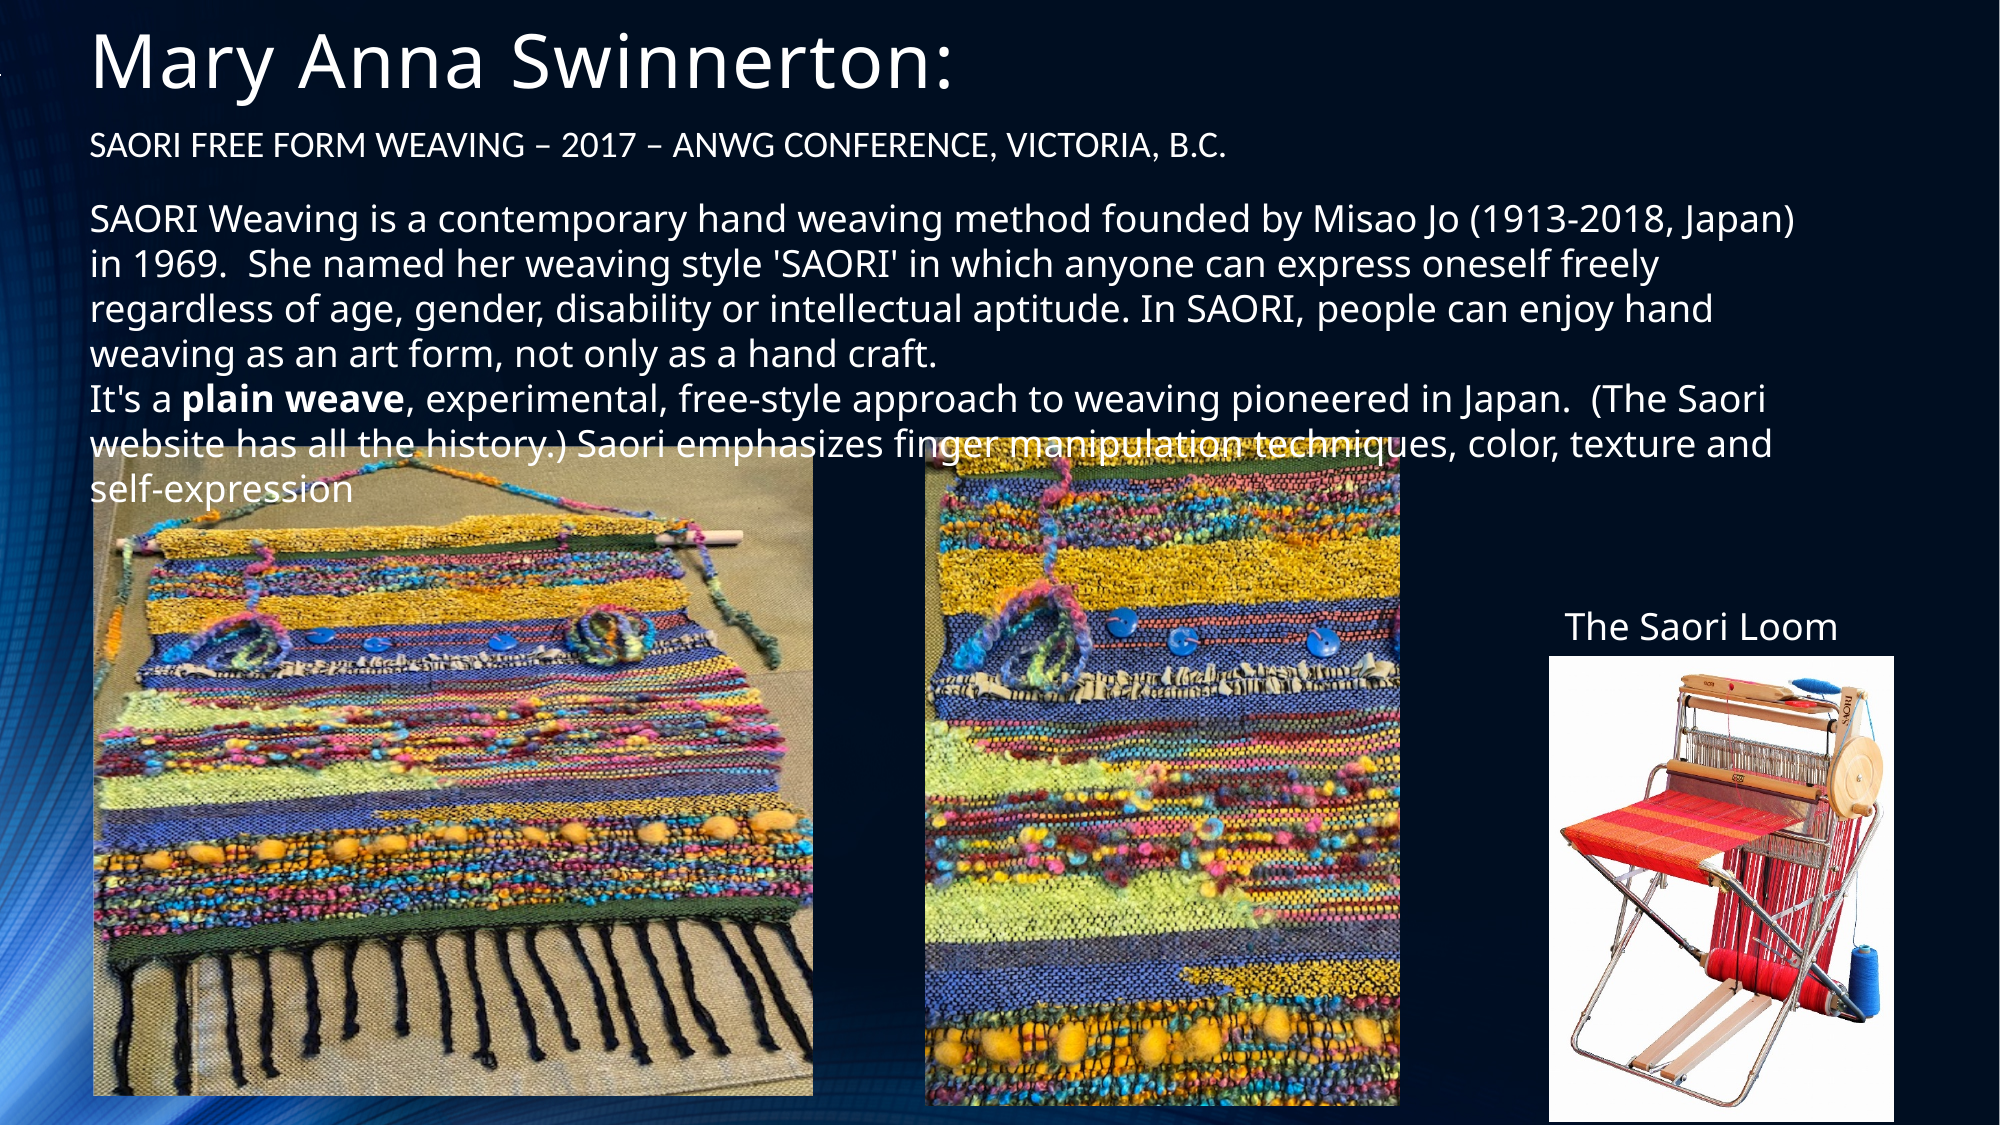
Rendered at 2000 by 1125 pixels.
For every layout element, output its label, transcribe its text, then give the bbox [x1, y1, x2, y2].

text_box The Saori Loom [1549, 595, 1875, 656]
text_box [0, 0, 2000, 75]
title Mary Anna Swinnerton: [74, 75, 1750, 113]
picture [0, 75, 2000, 1125]
text_box SAORI FREE FORM WEAVING – 2017 – ANWG CONFERENCE, VICTORIA, B.C. [74, 112, 1543, 173]
text_box SAORI Weaving is a contemporary hand weaving method founded by Misao Jo (1913-2018, Japan) in 1969. She named her weaving style 'SAORI' in which anyone can express oneself freely regardless of age, gender, disability or intellectual aptitude. In SAORI, people can enjoy hand weaving as an art form, not only as a hand craft. It's a plain weave, experimental, free-style approach to weaving pioneered in Japan. (The Saori website has all the history.) Saori emphasizes finger manipulation techniques, color, texture and self-expression [74, 187, 1850, 563]
